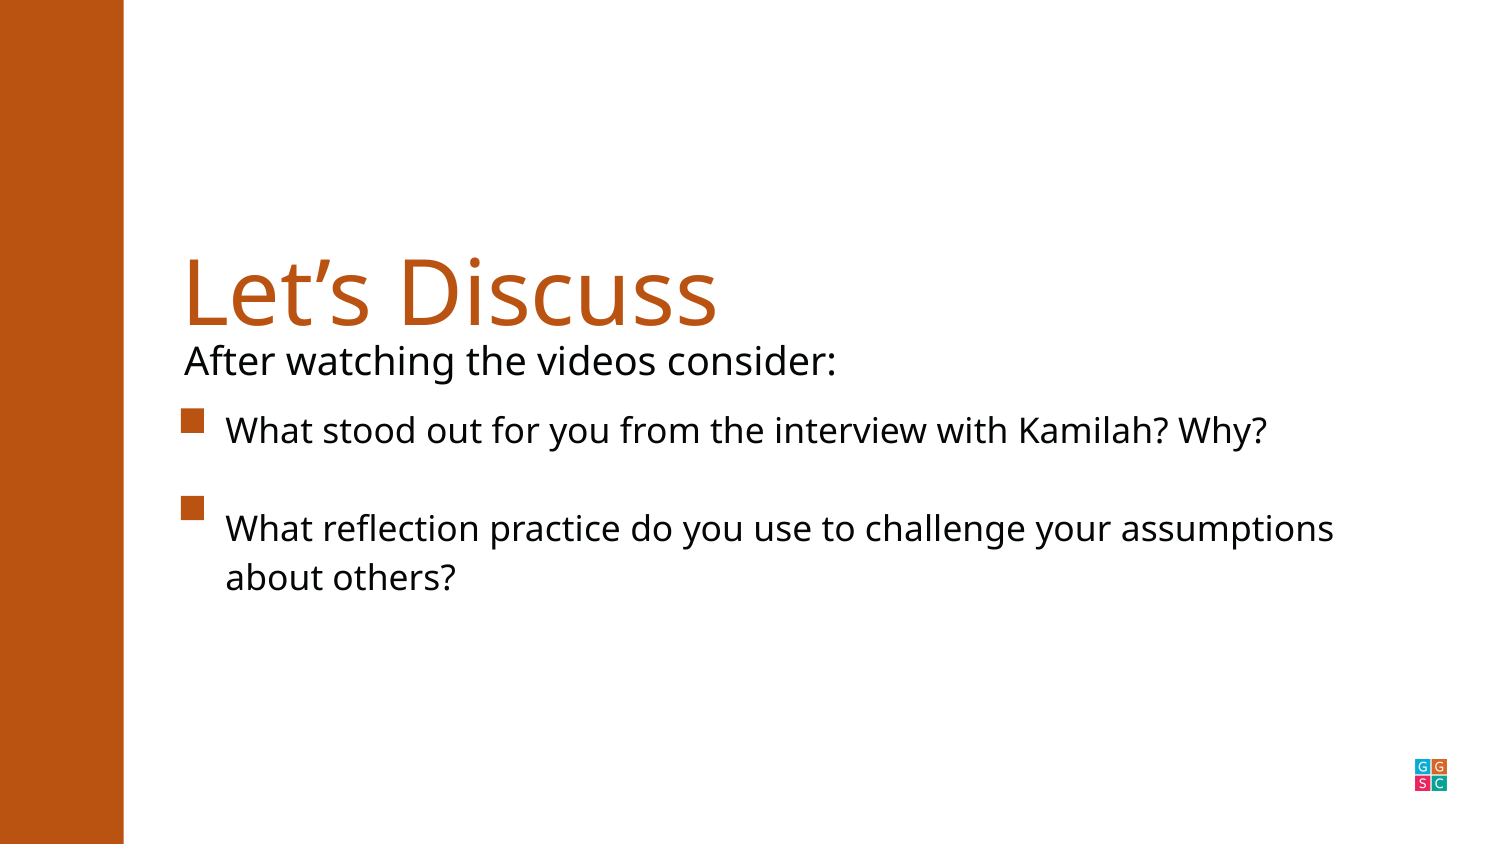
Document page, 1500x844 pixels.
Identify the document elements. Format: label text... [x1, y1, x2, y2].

text_box What stood out for you from the interview with Kamilah? Why? What reflection practice do you use to challenge your assumptions about others? [225, 401, 1429, 696]
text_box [180, 222, 1359, 579]
text_box [0, 0, 124, 844]
picture [1415, 759, 1448, 791]
